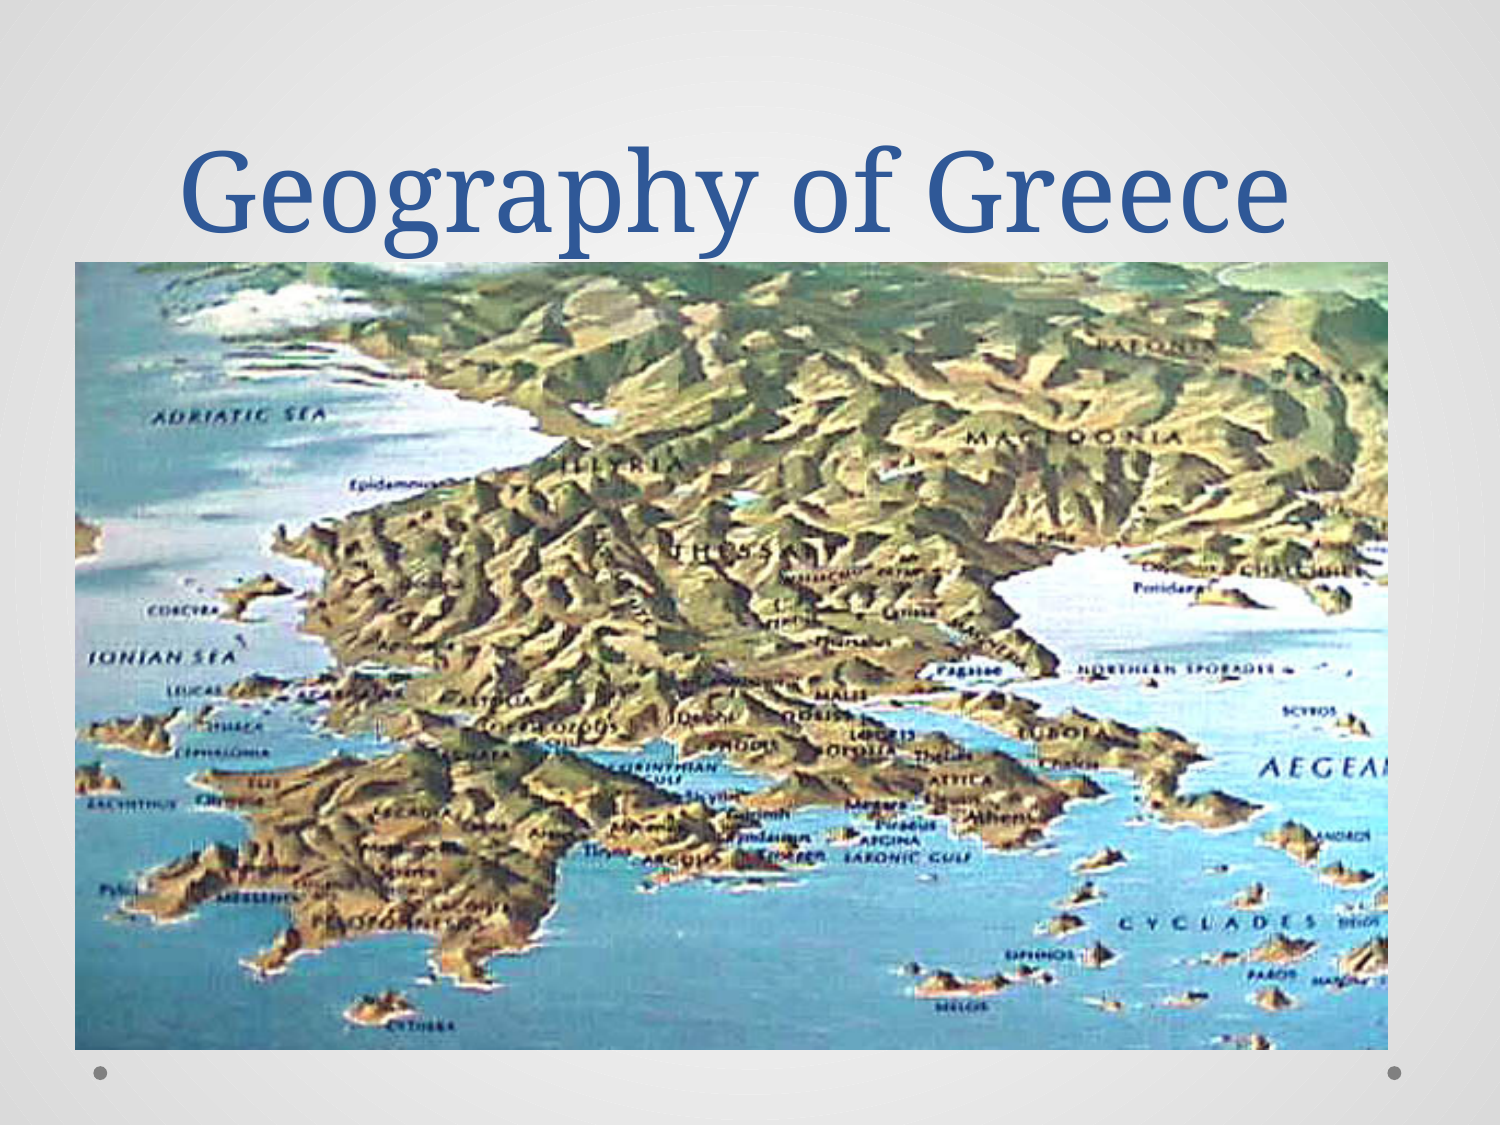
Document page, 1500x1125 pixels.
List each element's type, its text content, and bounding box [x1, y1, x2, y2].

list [74, 262, 1388, 1051]
title Geography of Greece [75, 0, 1425, 263]
